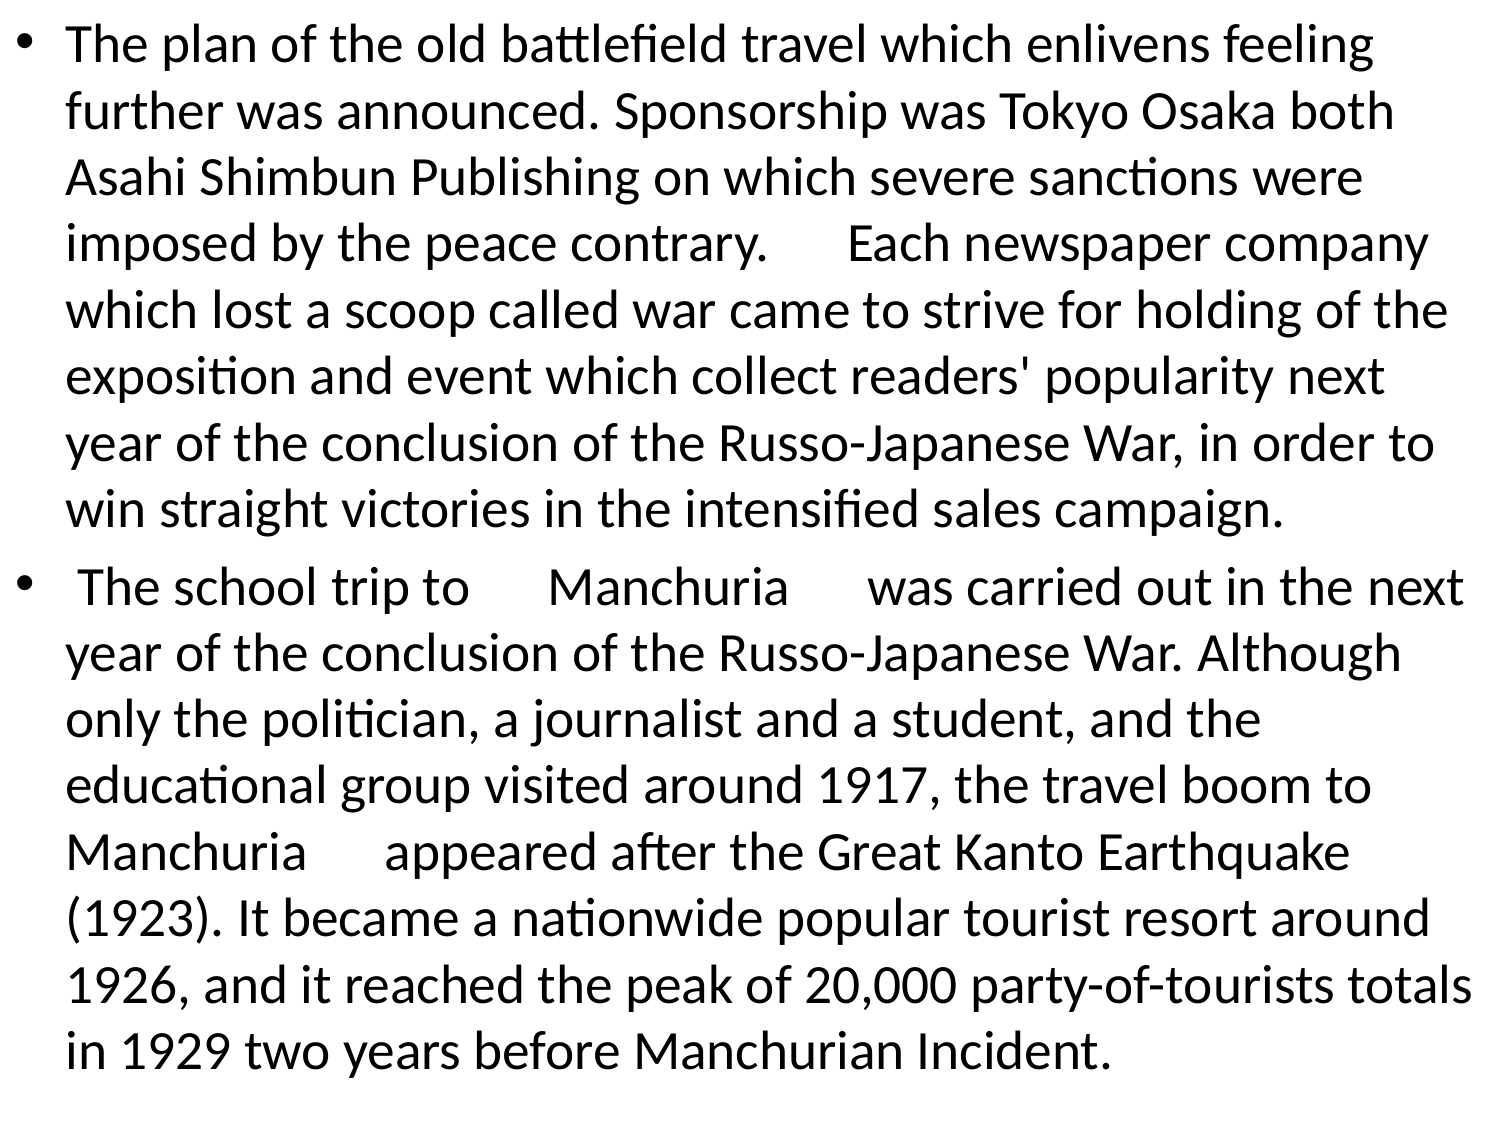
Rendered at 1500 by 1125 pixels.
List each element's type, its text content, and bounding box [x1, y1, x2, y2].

list The plan of the old battlefield travel which enlivens feeling further was announced. Sponsorship was Tokyo Osaka both Asahi Shimbun Publishing on which severe sanctions were imposed by the peace contrary. Each newspaper company which lost a scoop called war came to strive for holding of the exposition and event which collect readers' popularity next year of the conclusion of the Russo-Japanese War, in order to win straight victories in the intensified sales campaign. The school trip to Manchuria was carried out in the next year of the conclusion of the Russo-Japanese War. Although only the politician, a journalist and a student, and the educational group visited around 1917, the travel boom to Manchuria appeared after the Great Kanto Earthquake (1923). It became a nationwide popular tourist resort around 1926, and it reached the peak of 20,000 party-of-tourists totals in 1929 two years before Manchurian Incident. [0, 0, 1500, 1125]
